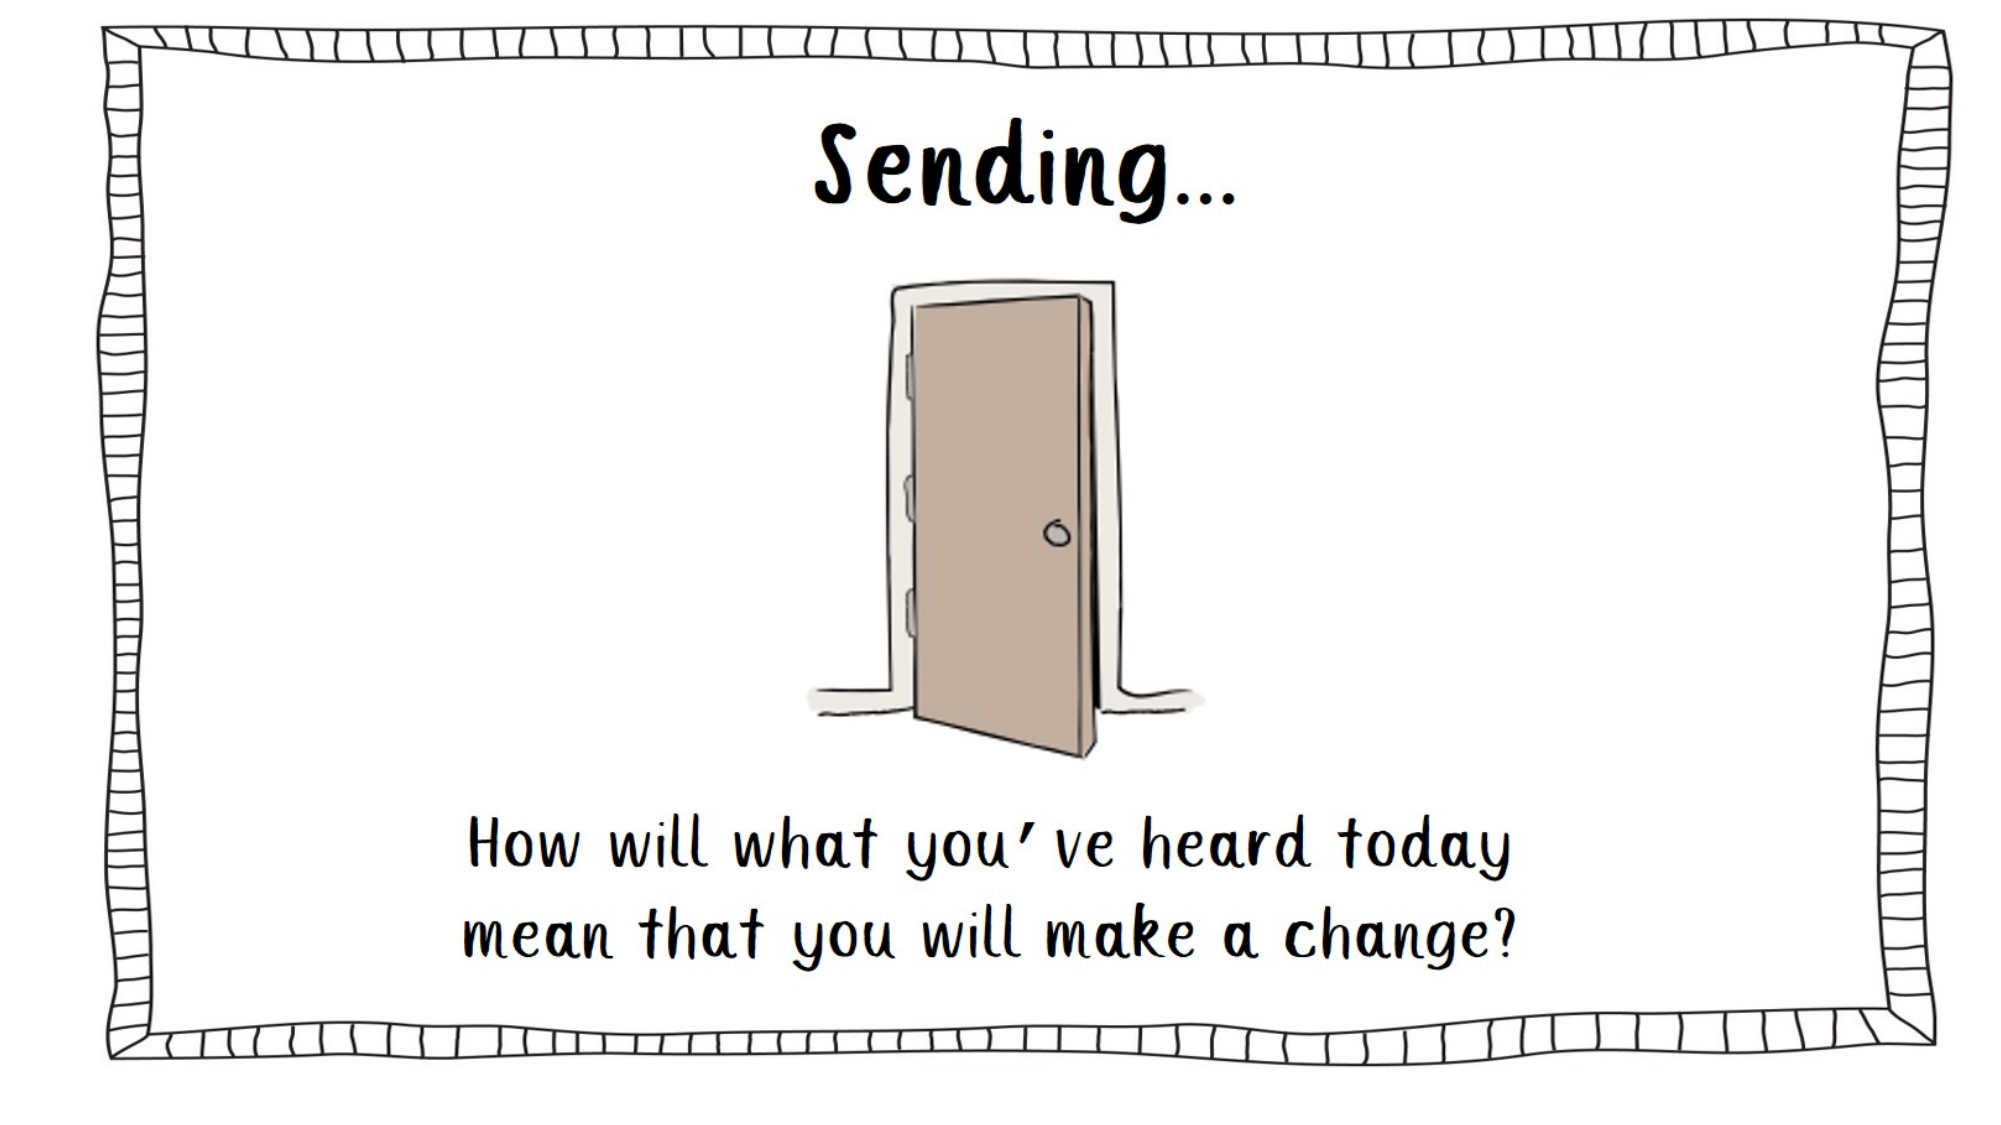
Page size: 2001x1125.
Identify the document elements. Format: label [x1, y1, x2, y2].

list [0, 0, 2000, 1086]
